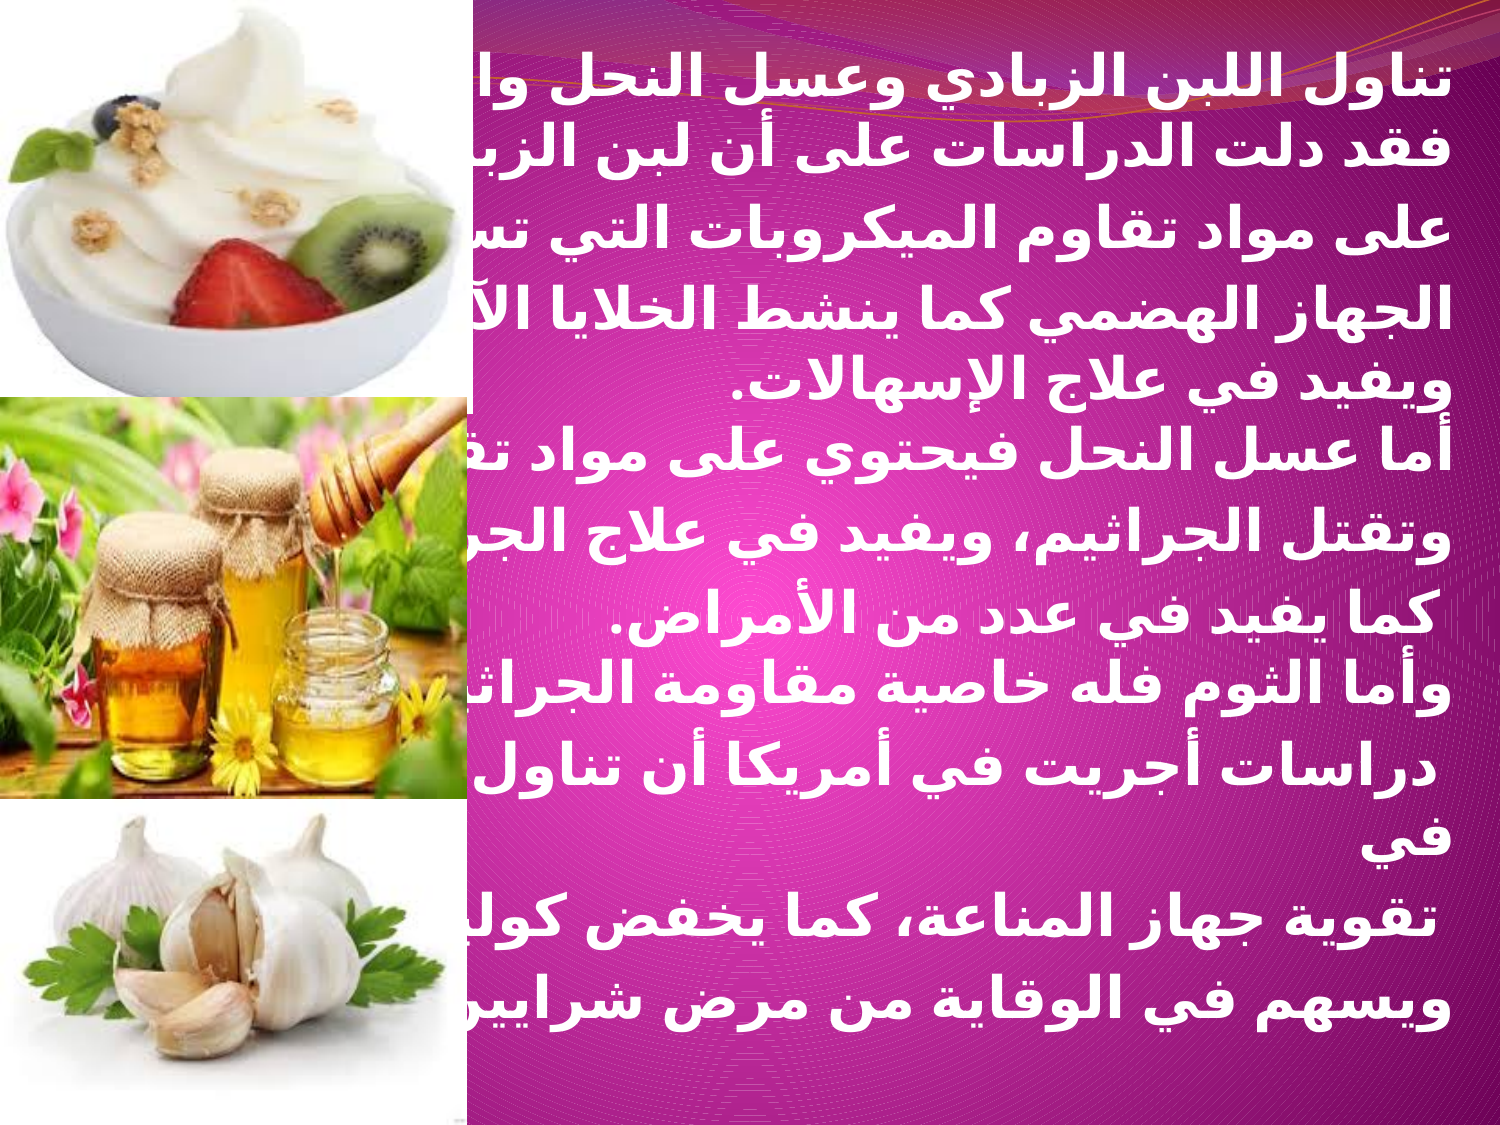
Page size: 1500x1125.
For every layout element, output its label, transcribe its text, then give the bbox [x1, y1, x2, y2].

picture [0, 0, 473, 799]
picture [0, 806, 467, 1125]
subtitle تناول اللبن الزبادي وعسل النحل والثوم: فقد دلت الدراسات على أن لبن الزبادي يحتوي على مواد تقاوم الميكروبات التي تسبب أمراض الجهاز الهضمي كما ينشط الخلايا الآكلة للميكروبات، ويفيد في علاج الإسهالات. أما عسل النحل فيحتوي على مواد تقاوم الميكروبات وتقتل الجراثيم، ويفيد في علاج الجروح والقروح، كما يفيد في عدد من الأمراض. وأما الثوم فله خاصية مقاومة الجراثيم، كما أوضحت دراسات أجريت في أمريكا أن تناول الثوم يساعد في تقوية جهاز المناعة، كما يخفض كوليسترول الدم، ويسهم في الوقاية من مرض شرايين القلب التاجية. [472, 30, 1459, 1071]
